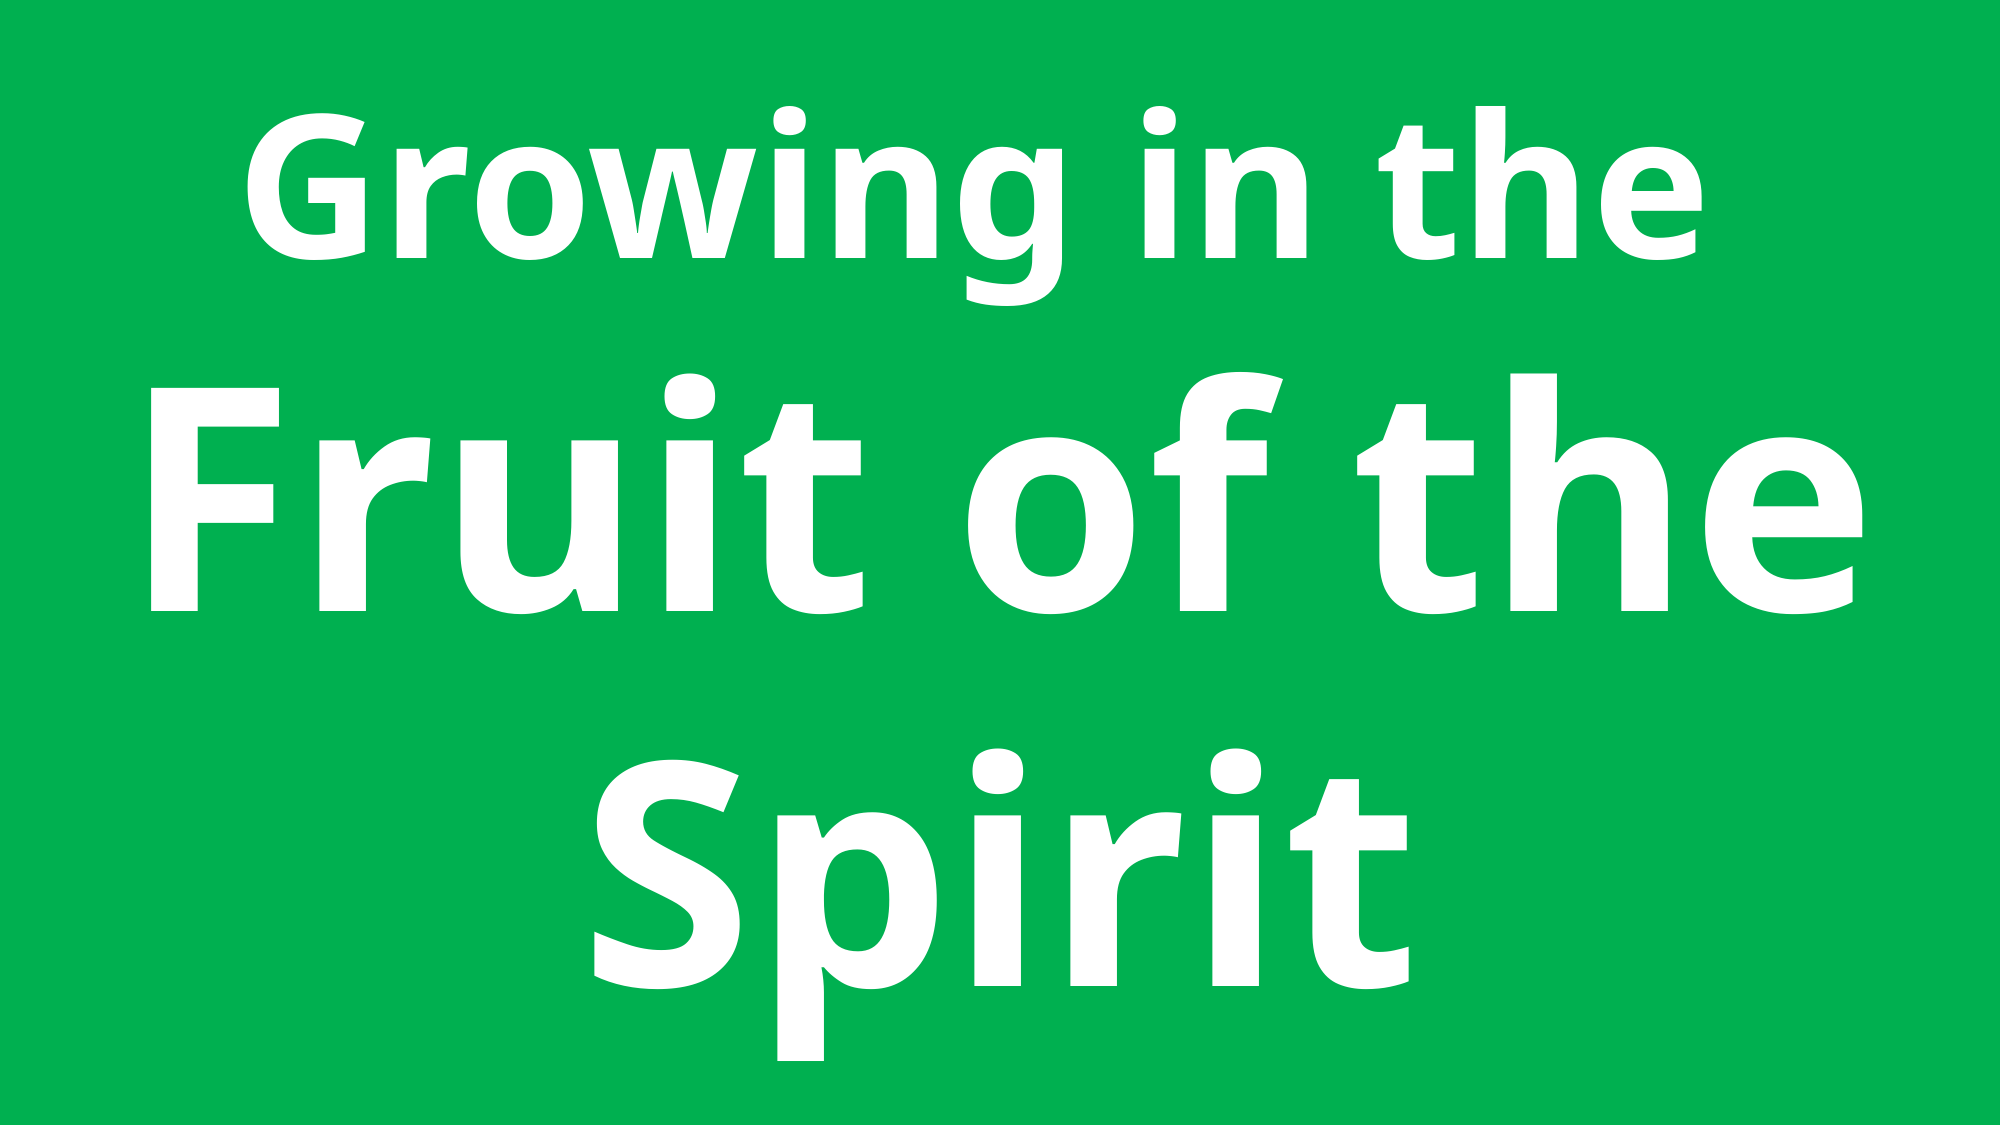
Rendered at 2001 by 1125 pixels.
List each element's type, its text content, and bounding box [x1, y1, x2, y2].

text_box Growing in the Fruit of the Spirit [0, 51, 2000, 1057]
